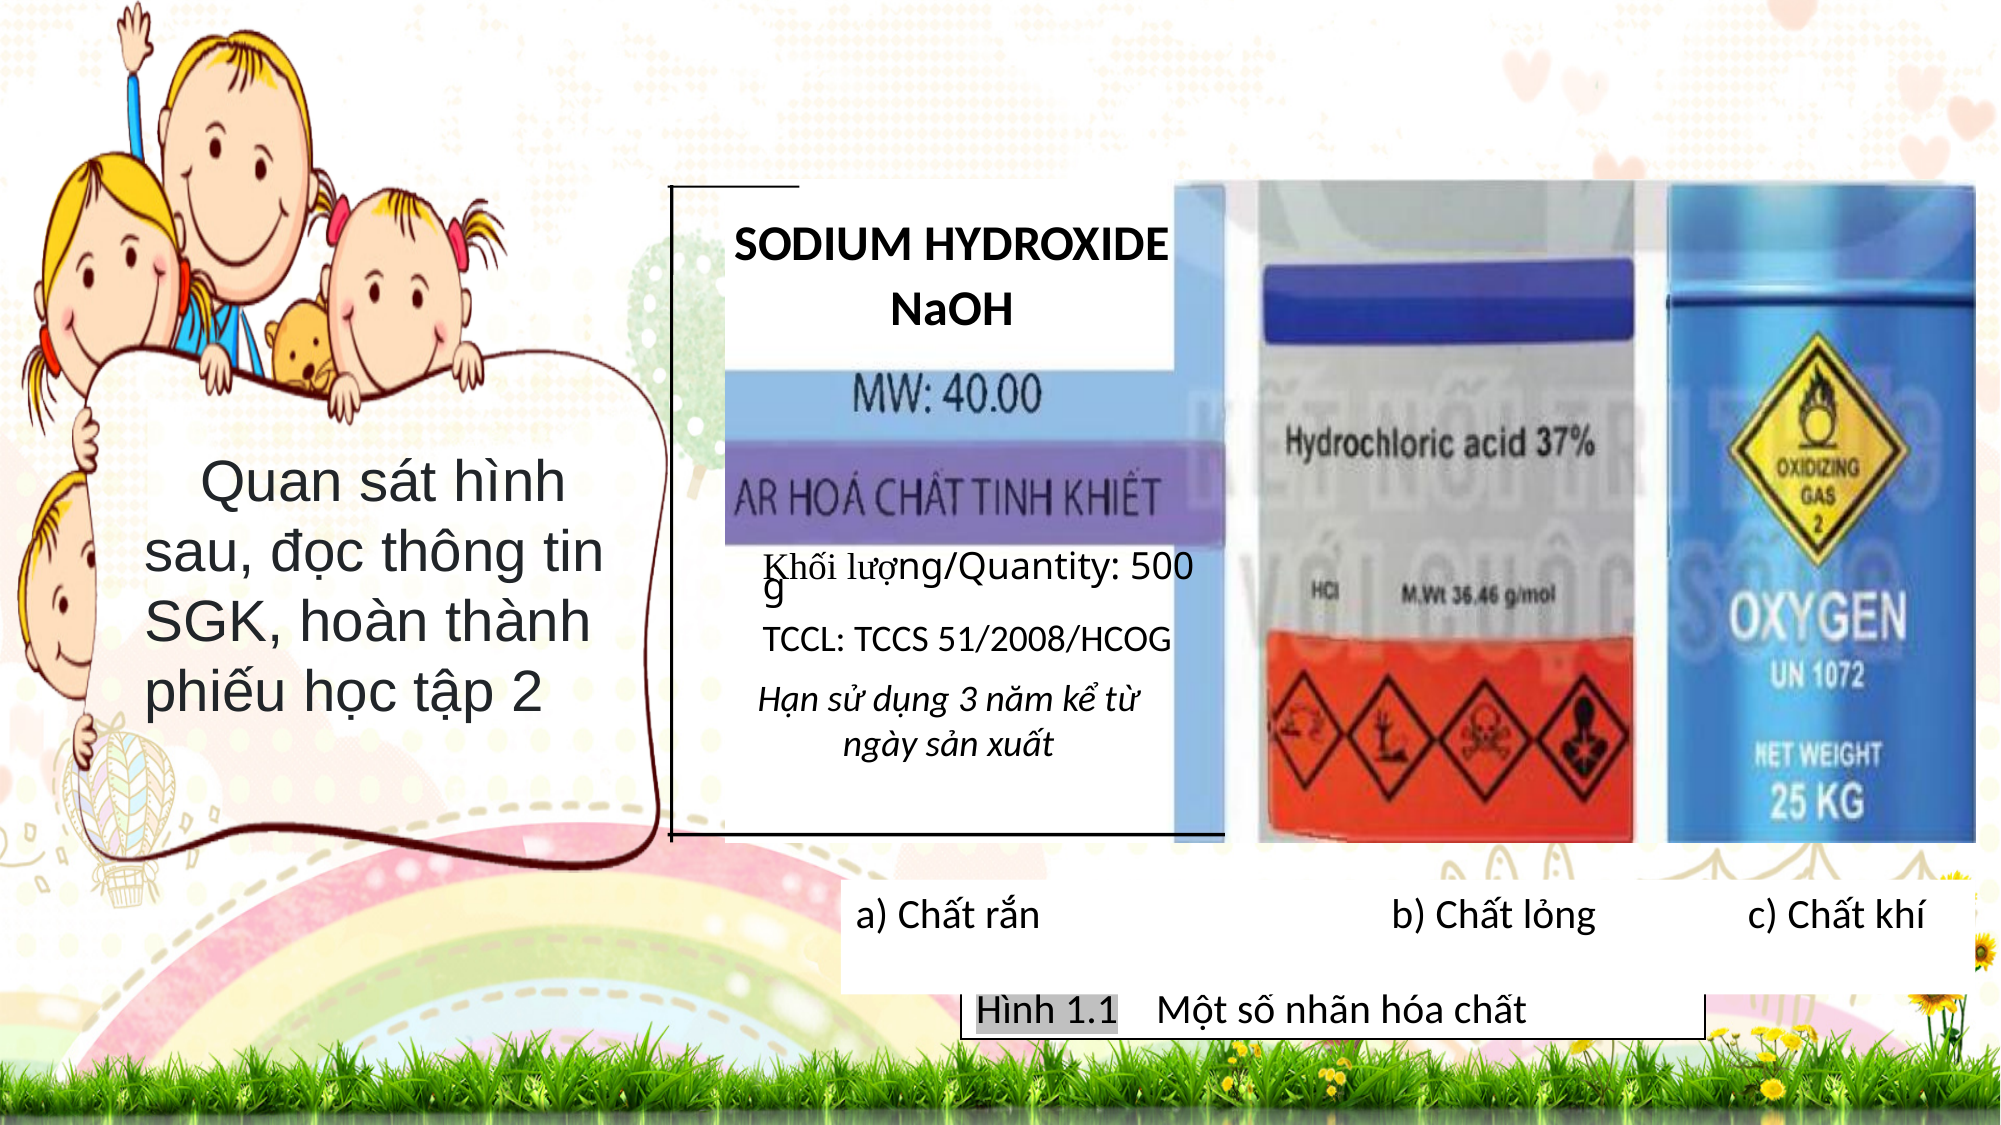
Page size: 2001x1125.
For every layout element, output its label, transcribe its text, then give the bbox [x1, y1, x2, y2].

text_box Hình 1.1 Một số nhãn hóa chất [960, 995, 1706, 1040]
text_box a) Chất rắn b) Chất lỏng c) Chất khí [840, 879, 1976, 995]
picture [0, 0, 2001, 1125]
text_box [669, 179, 1976, 843]
